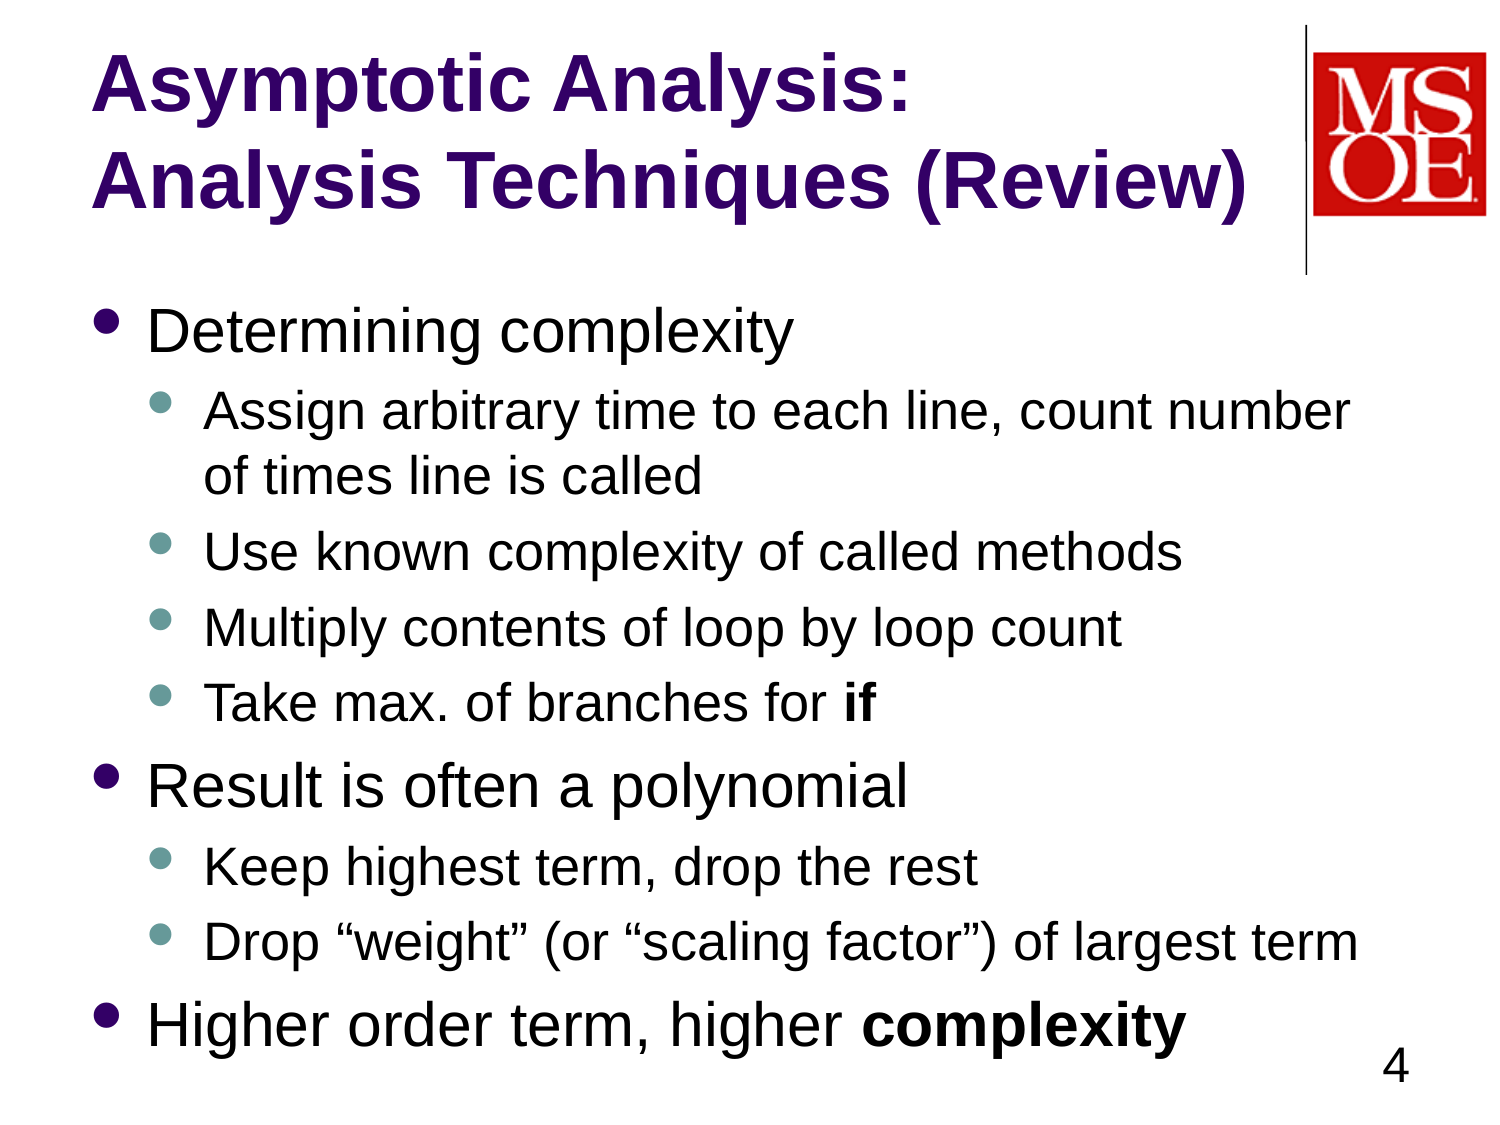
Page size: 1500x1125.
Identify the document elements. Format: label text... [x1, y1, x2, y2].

picture [1313, 37, 1488, 232]
list Determining complexity Assign arbitrary time to each line, count number of times line is called Use known complexity of called methods Multiply contents of loop by loop count Take max. of branches for if Result is often a polynomial Keep highest term, drop the rest Drop “weight” (or “scaling factor”) of largest term Higher order term, higher complexity [74, 281, 1426, 1006]
title Asymptotic Analysis: Analysis Techniques (Review) [74, 19, 1313, 233]
slide_number 4 [1074, 1024, 1426, 1101]
